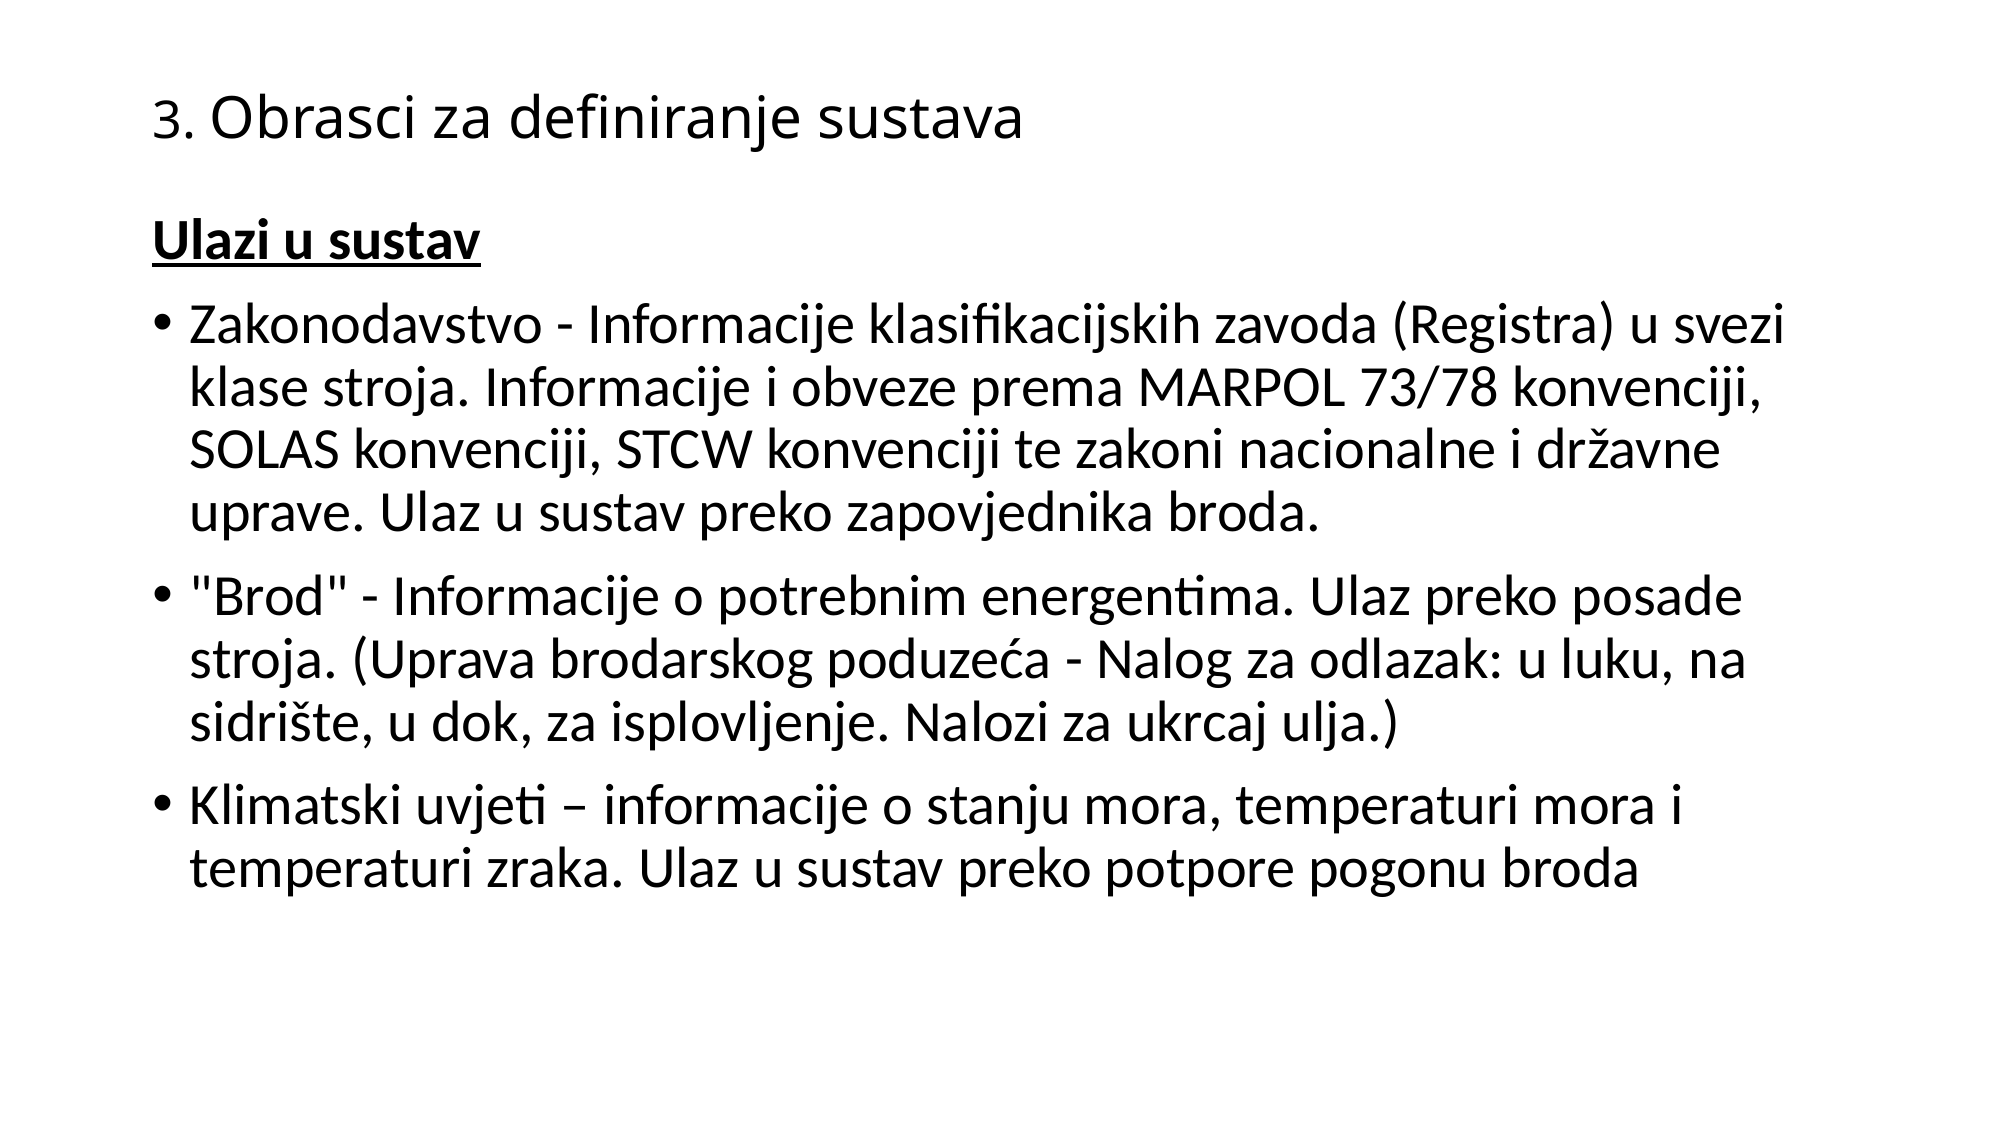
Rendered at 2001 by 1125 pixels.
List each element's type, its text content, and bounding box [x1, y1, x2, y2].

list Ulazi u sustav Zakonodavstvo - Informacije klasifikacijskih zavoda (Registra) u svezi klase stroja. Informacije i obveze prema MARPOL 73/78 konvenciji, SOLAS konvenciji, STCW konvenciji te zakoni nacionalne i državne uprave. Ulaz u sustav preko zapovjednika broda. "Brod" - Informacije o potrebnim energentima. Ulaz preko posade stroja. (Uprava brodarskog poduzeća - Nalog za odlazak: u luku, na sidrište, u dok, za isplovljenje. Nalozi za ukrcaj ulja.) Klimatski uvjeti – informacije o stanju mora, temperaturi mora i temperaturi zraka. Ulaz u sustav preko potpore pogonu broda [137, 201, 1863, 1014]
title 3. Obrasci za definiranje sustava [137, 59, 1863, 179]
